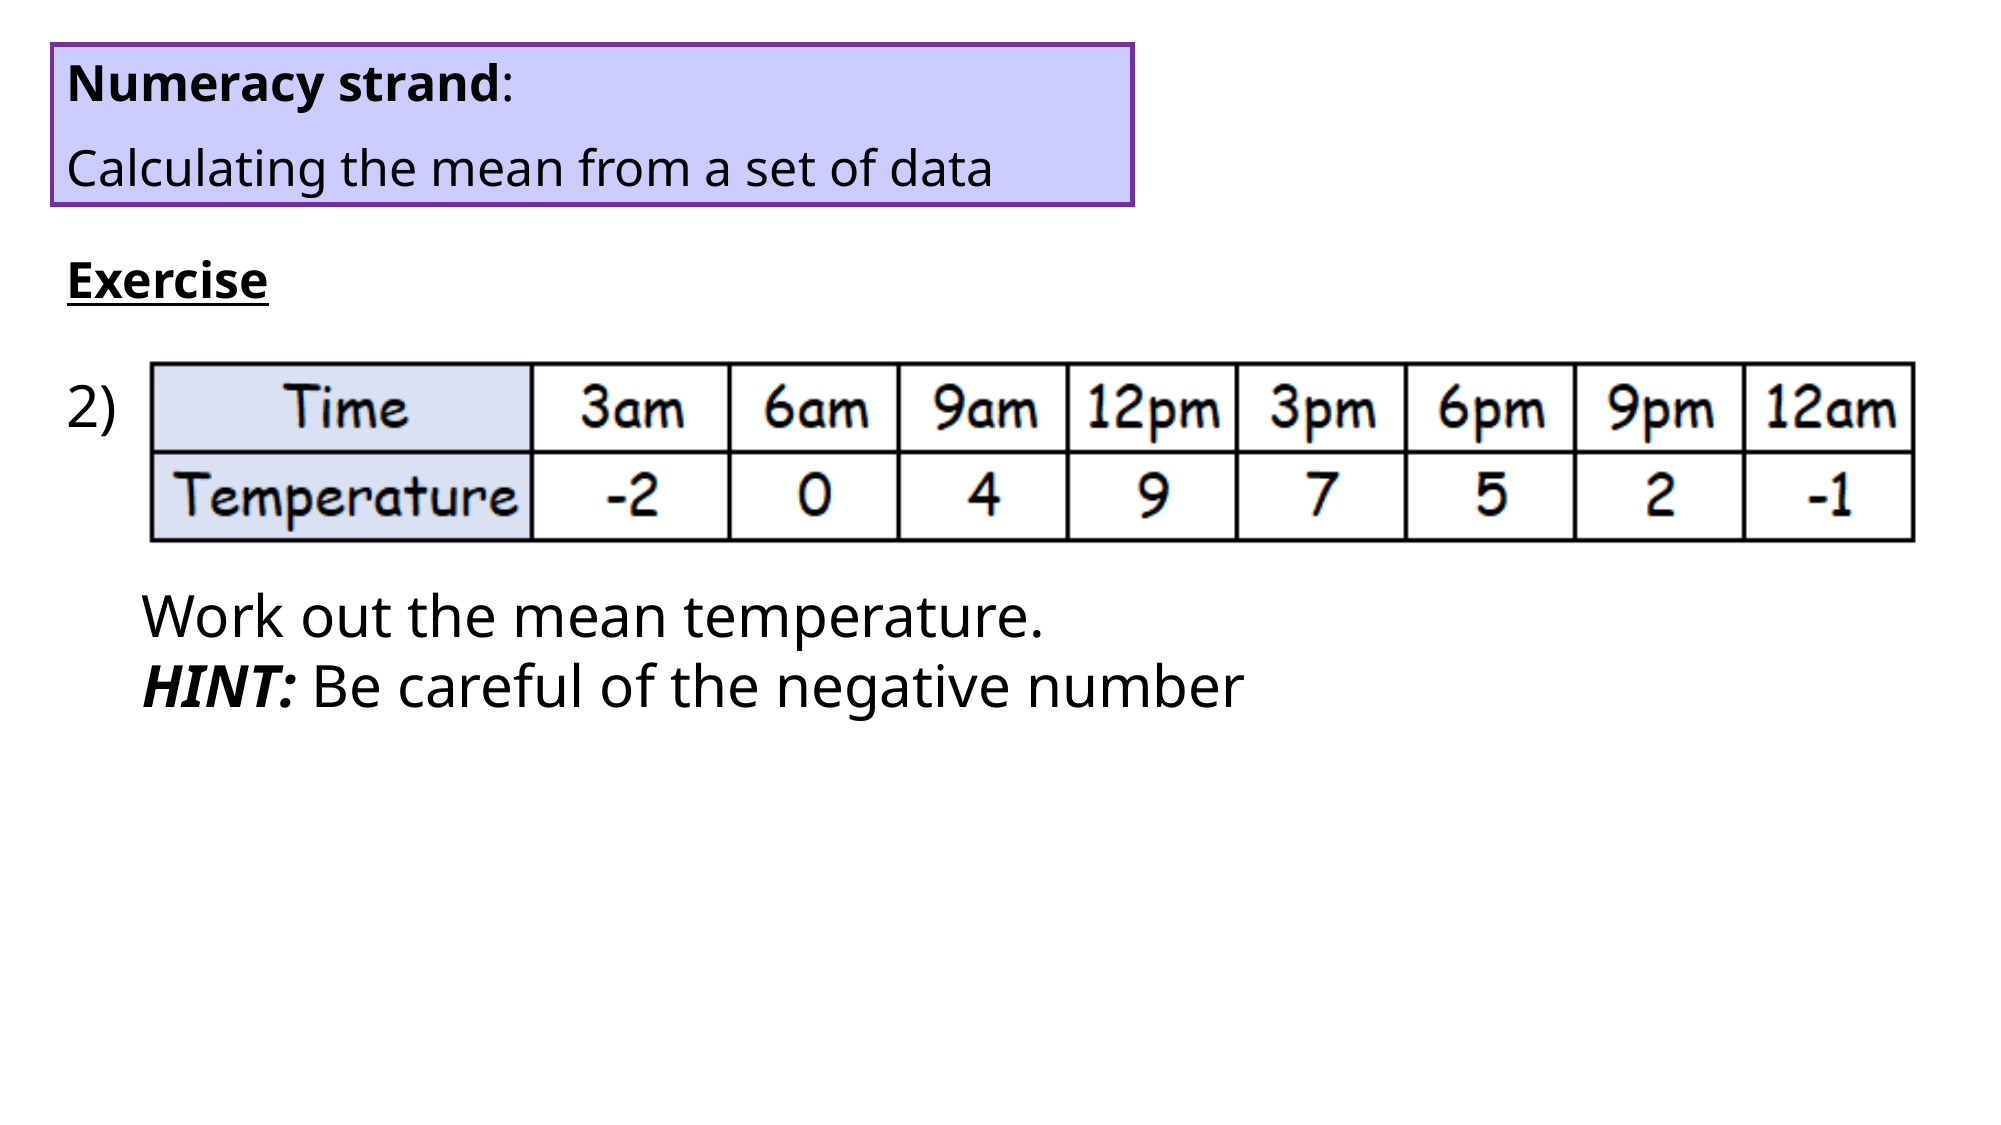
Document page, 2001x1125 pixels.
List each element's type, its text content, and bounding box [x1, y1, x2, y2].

picture [135, 349, 1927, 563]
text_box Numeracy strand: Calculating the mean from a set of data [52, 44, 1133, 205]
text_box Exercise 2) Work out the mean temperature. HINT: Be careful of the negative number [52, 241, 1806, 727]
